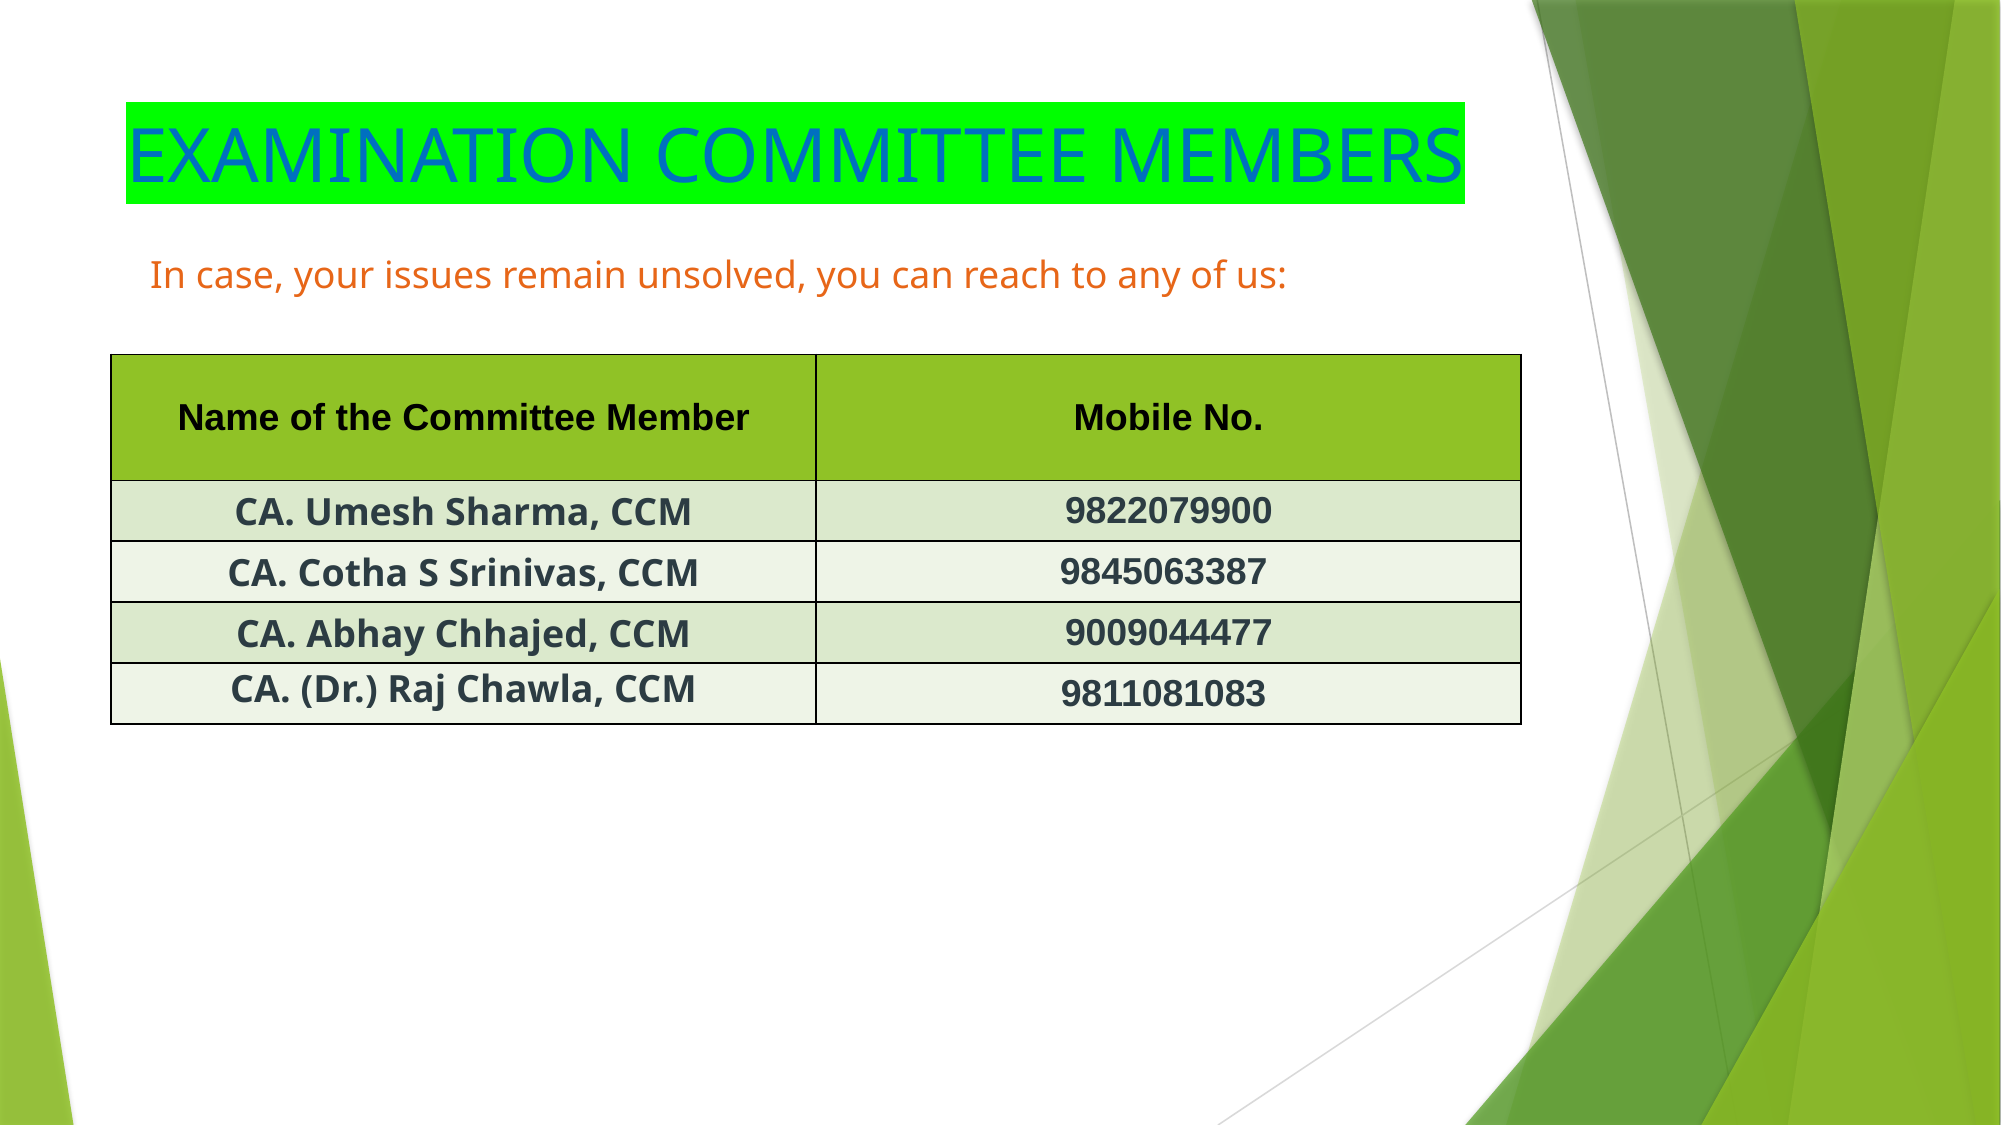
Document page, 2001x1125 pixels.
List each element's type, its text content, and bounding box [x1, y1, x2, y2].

table_cell 9009044477 [817, 603, 1520, 662]
table_header Name of the Committee Member [112, 355, 815, 480]
table_cell CA. (Dr.) Raj Chawla, CCM [112, 664, 815, 723]
table_cell 9822079900 [817, 481, 1520, 540]
table_cell CA. Umesh Sharma, CCM [112, 481, 815, 540]
text_box In case, your issues remain unsolved, you can reach to any of us: [135, 243, 1503, 303]
title EXAMINATION COMMITTEE MEMBERS [111, 99, 1522, 213]
table_cell CA. Abhay Chhajed, CCM [112, 603, 815, 662]
table_cell 9845063387 [817, 542, 1520, 601]
table_header Mobile No. [817, 355, 1520, 480]
table_cell CA. Cotha S Srinivas, CCM [112, 542, 815, 601]
table_cell 9811081083 [817, 664, 1520, 723]
